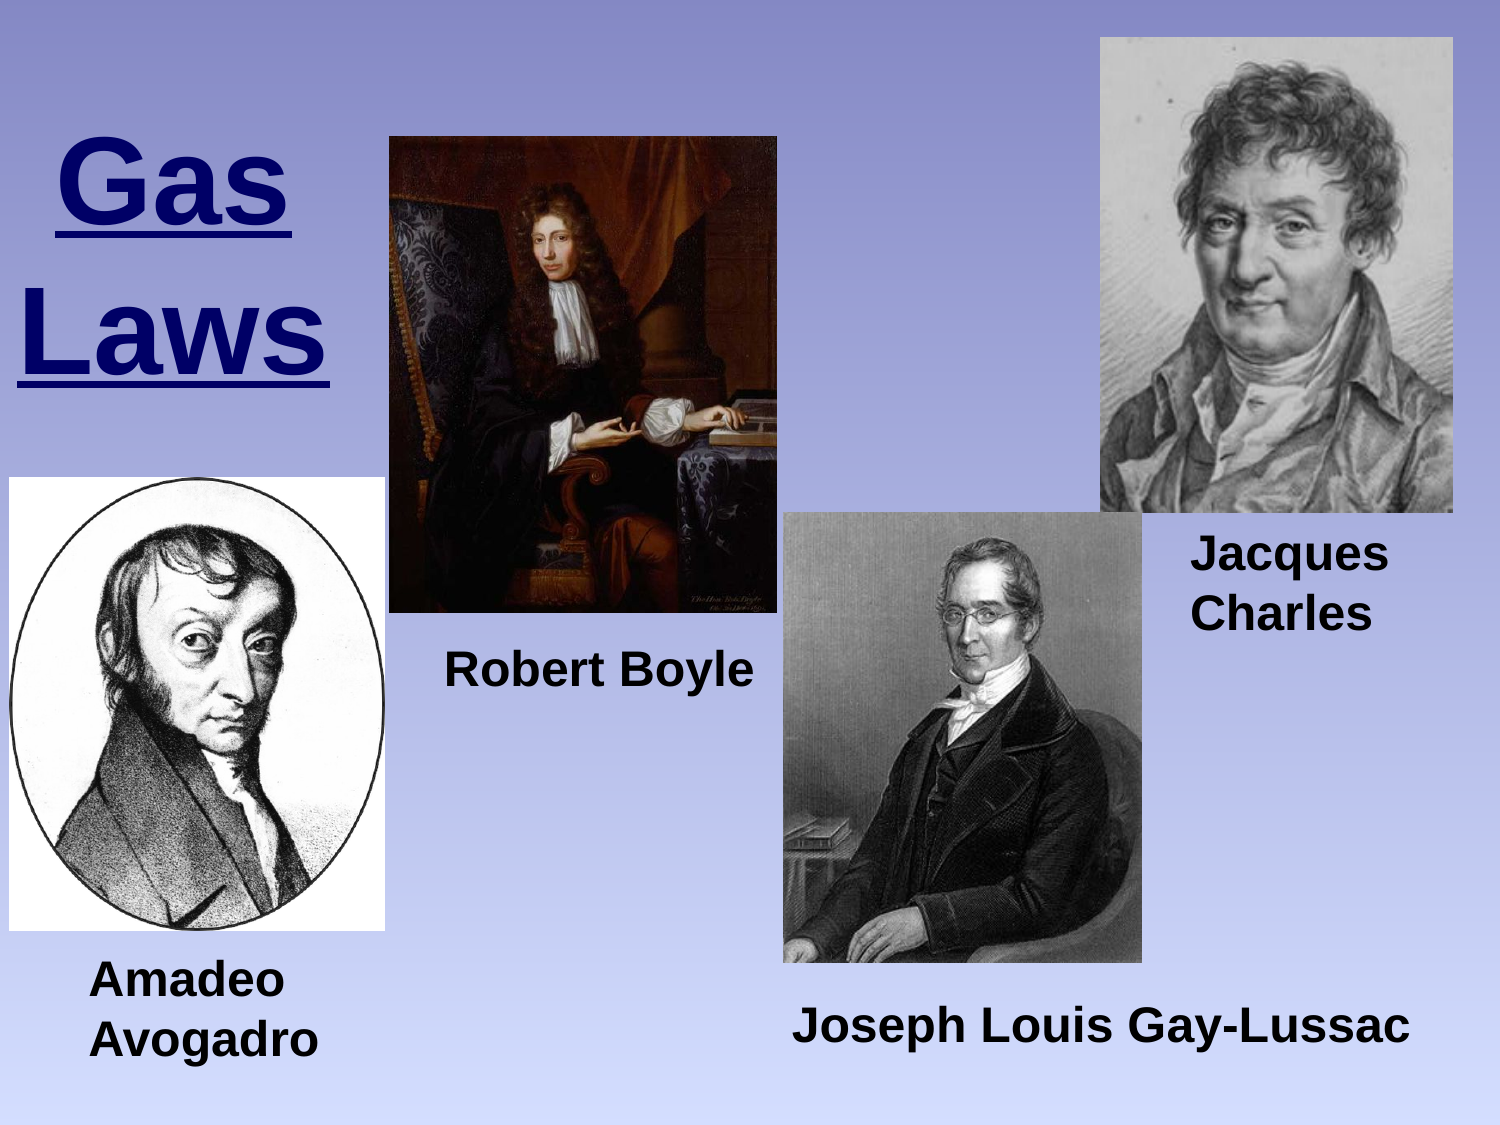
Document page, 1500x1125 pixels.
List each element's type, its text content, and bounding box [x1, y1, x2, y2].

picture [9, 477, 386, 931]
picture [389, 136, 778, 613]
title Gas Laws [0, 0, 347, 390]
picture [782, 37, 1453, 963]
text_box Joseph Louis Gay-Lussac [776, 984, 1453, 1053]
text_box Robert Boyle [428, 628, 777, 685]
text_box Amadeo Avogadro [73, 939, 500, 1029]
text_box Jacques Charles [1174, 512, 1497, 705]
